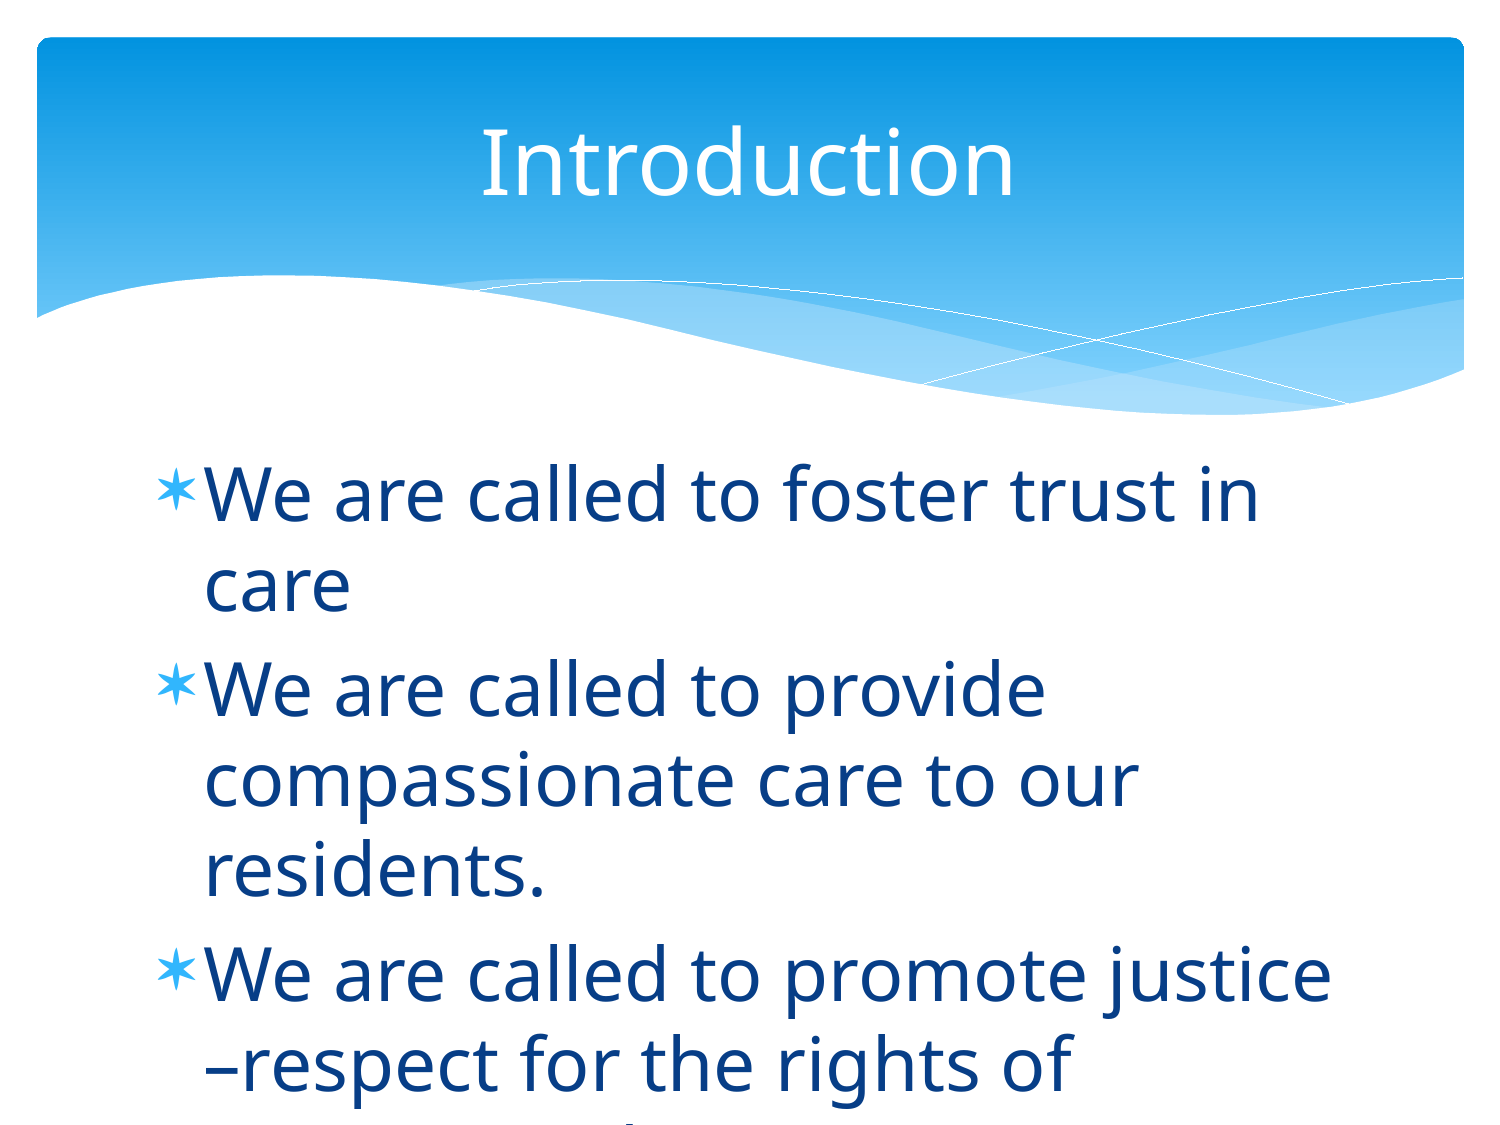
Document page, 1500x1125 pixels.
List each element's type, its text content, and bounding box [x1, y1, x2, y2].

list We are called to foster trust in care We are called to provide compassionate care to our residents. We are called to promote justice –respect for the rights of persons and communities. [143, 438, 1359, 1005]
title Introduction [75, 55, 1425, 261]
